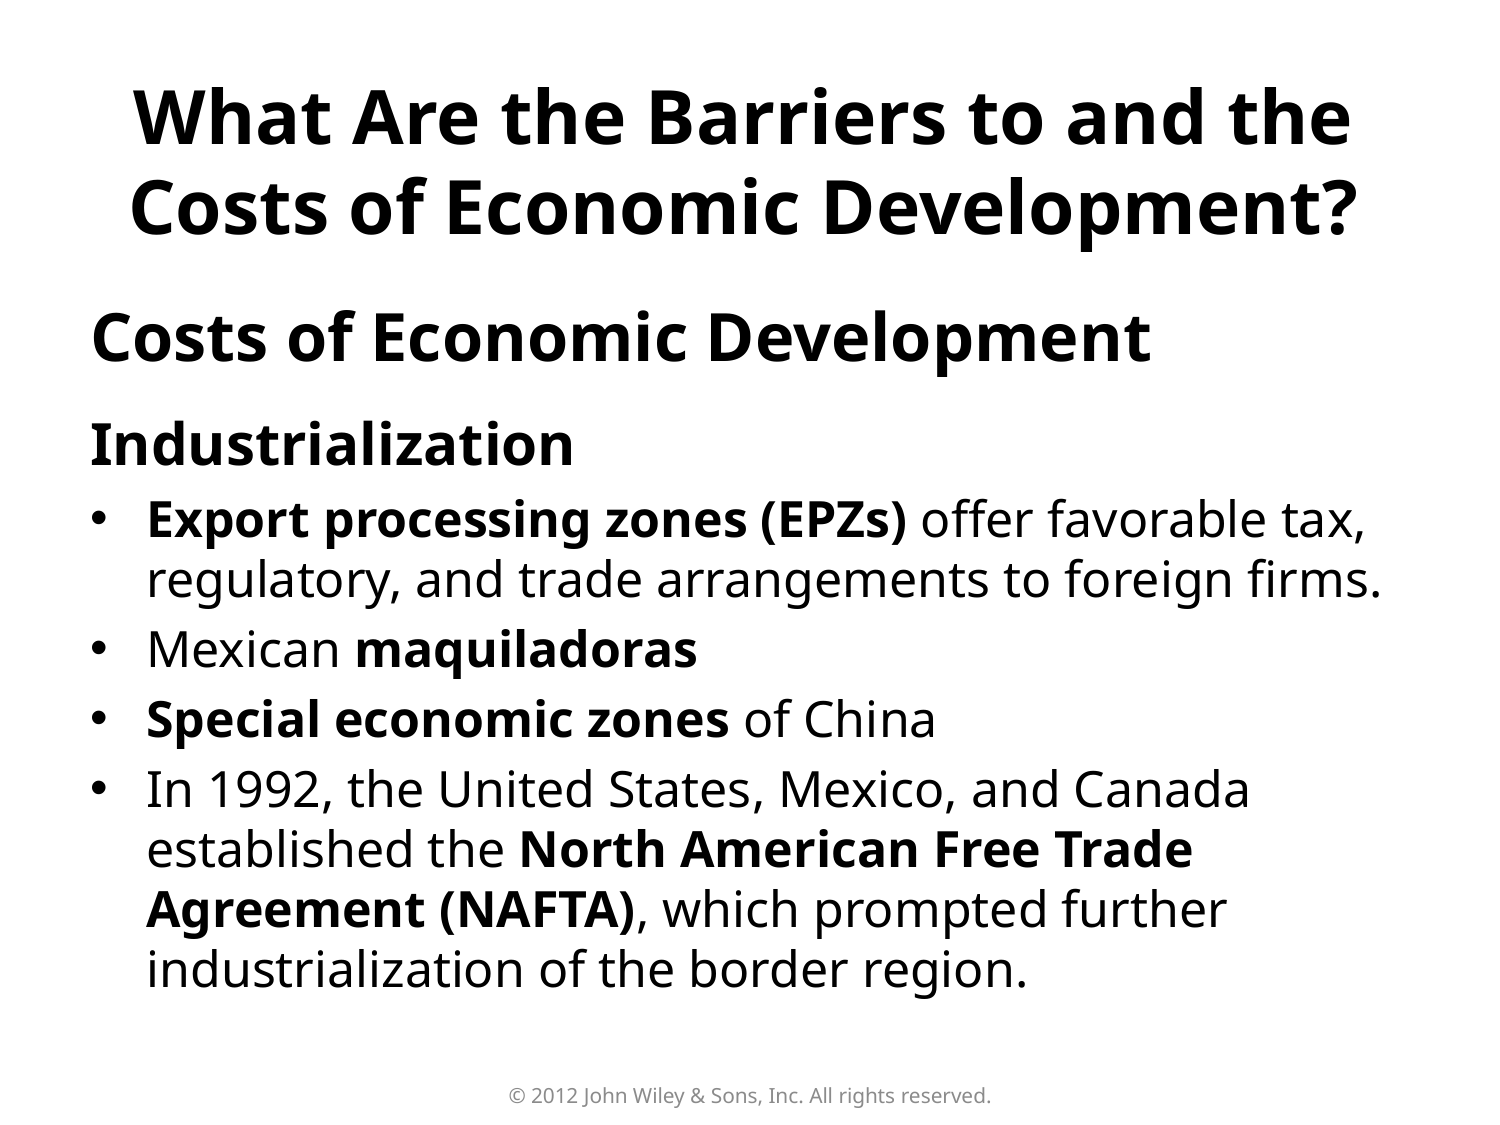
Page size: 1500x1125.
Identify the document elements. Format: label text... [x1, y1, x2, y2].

footer © 2012 John Wiley & Sons, Inc. All rights reserved. [306, 1065, 1194, 1125]
list Industrialization Export processing zones (EPZs) offer favorable tax, regulatory, and trade arrangements to foreign firms. Mexican maquiladoras Special economic zones of China In 1992, the United States, Mexico, and Canada established the North American Free Trade Agreement (NAFTA), which prompted further industrialization of the border region. [74, 399, 1426, 1101]
title Costs of Economic Development [74, 348, 1338, 396]
text_box What Are the Barriers to and the Costs of Economic Development? [37, 62, 1450, 348]
